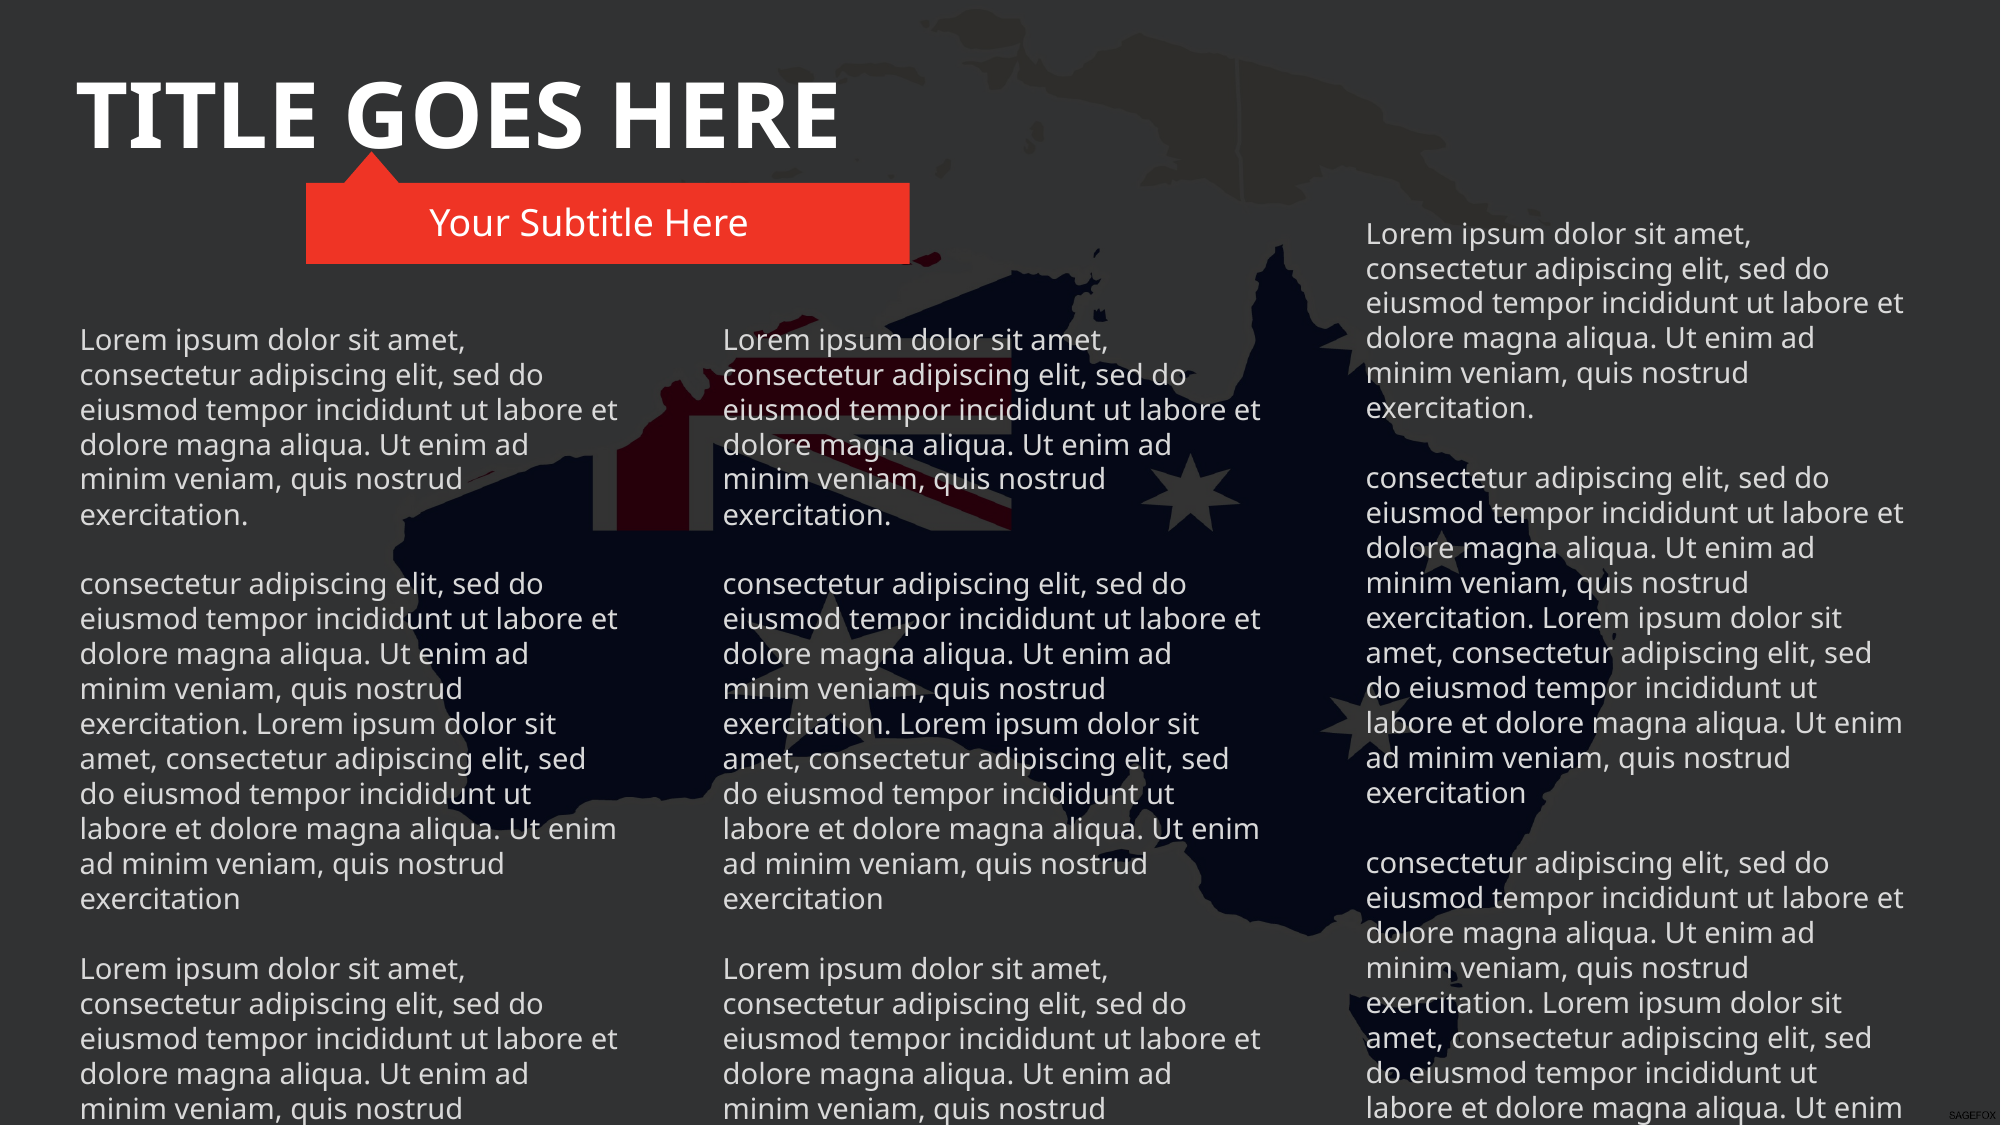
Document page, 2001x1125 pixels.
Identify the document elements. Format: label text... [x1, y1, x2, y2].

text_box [306, 151, 910, 264]
picture [0, 0, 2001, 1125]
text_box TITLE GOES HERE [60, 49, 965, 175]
text_box Lorem ipsum dolor sit amet, consectetur adipiscing elit, sed do eiusmod tempor incididunt ut labore et dolore magna aliqua. Ut enim ad minim veniam, quis nostrud exercitation. consectetur adipiscing elit, sed do eiusmod tempor incididunt ut labore et dolore magna aliqua. Ut enim ad minim veniam, quis nostrud exercitation. Lorem ipsum dolor sit amet, consectetur adipiscing elit, sed do eiusmod tempor incididunt ut labore et dolore magna aliqua. Ut enim ad minim veniam, quis nostrud exercitation consectetur adipiscing elit, sed do eiusmod tempor incididunt ut labore et dolore magna aliqua. Ut enim ad minim veniam, quis nostrud exercitation. Lorem ipsum dolor sit amet, consectetur adipiscing elit, sed do eiusmod tempor incididunt ut labore et dolore magna aliqua. Ut enim ad minim veniam, quis nostrud exercitation [1350, 207, 1921, 1125]
text_box Lorem ipsum dolor sit amet, consectetur adipiscing elit, sed do eiusmod tempor incididunt ut labore et dolore magna aliqua. Ut enim ad minim veniam, quis nostrud exercitation. consectetur adipiscing elit, sed do eiusmod tempor incididunt ut labore et dolore magna aliqua. Ut enim ad minim veniam, quis nostrud exercitation. Lorem ipsum dolor sit amet, consectetur adipiscing elit, sed do eiusmod tempor incididunt ut labore et dolore magna aliqua. Ut enim ad minim veniam, quis nostrud exercitation Lorem ipsum dolor sit amet, consectetur adipiscing elit, sed do eiusmod tempor incididunt ut labore et dolore magna aliqua. Ut enim ad minim veniam, quis nostrud exercitation [707, 313, 1278, 1125]
text_box Lorem ipsum dolor sit amet, consectetur adipiscing elit, sed do eiusmod tempor incididunt ut labore et dolore magna aliqua. Ut enim ad minim veniam, quis nostrud exercitation. consectetur adipiscing elit, sed do eiusmod tempor incididunt ut labore et dolore magna aliqua. Ut enim ad minim veniam, quis nostrud exercitation. Lorem ipsum dolor sit amet, consectetur adipiscing elit, sed do eiusmod tempor incididunt ut labore et dolore magna aliqua. Ut enim ad minim veniam, quis nostrud exercitation Lorem ipsum dolor sit amet, consectetur adipiscing elit, sed do eiusmod tempor incididunt ut labore et dolore magna aliqua. Ut enim ad minim veniam, quis nostrud exercitation. [64, 313, 635, 1125]
